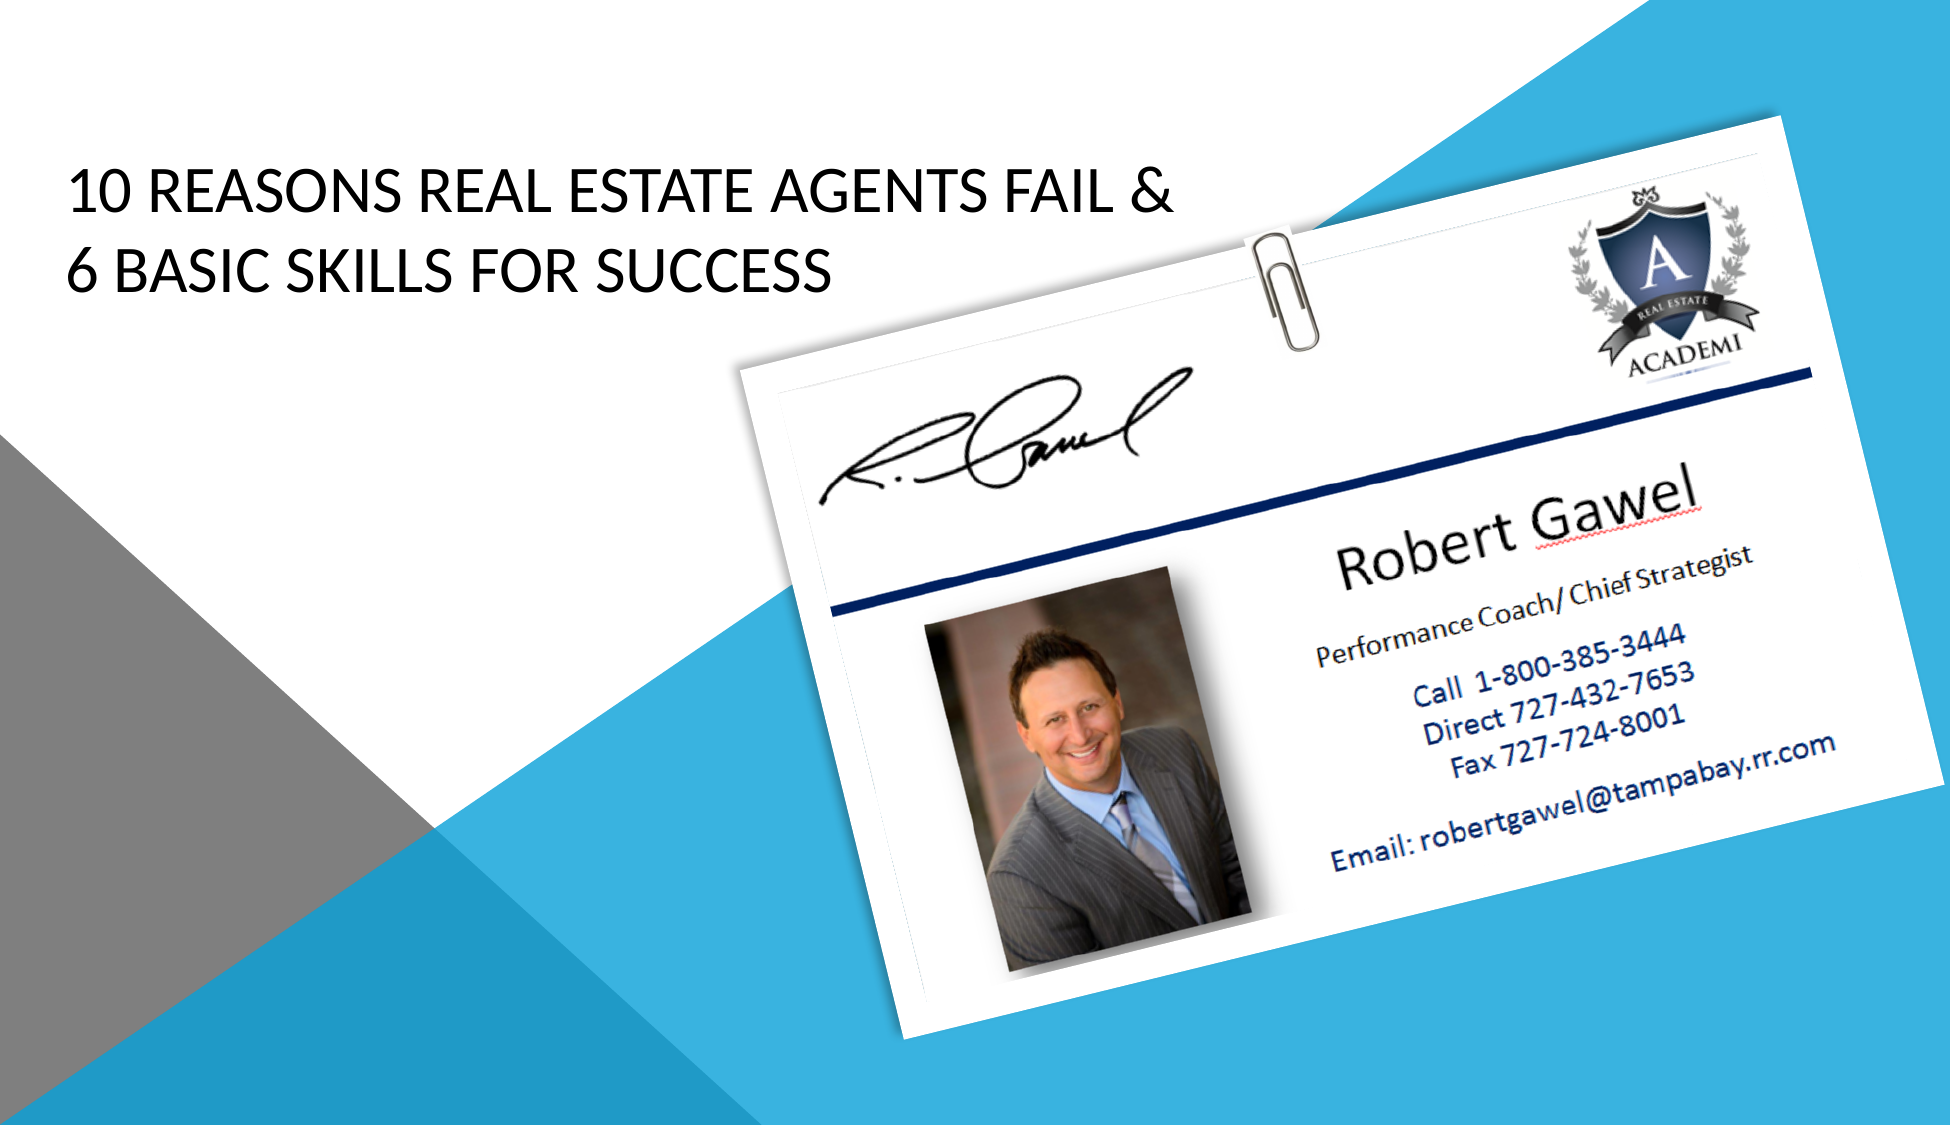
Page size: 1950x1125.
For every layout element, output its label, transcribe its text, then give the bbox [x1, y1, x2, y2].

picture [779, 155, 1906, 1001]
title 10 Reasons Real Estate Agents Fail & 6 Basic Skills for Success [50, 149, 1415, 308]
